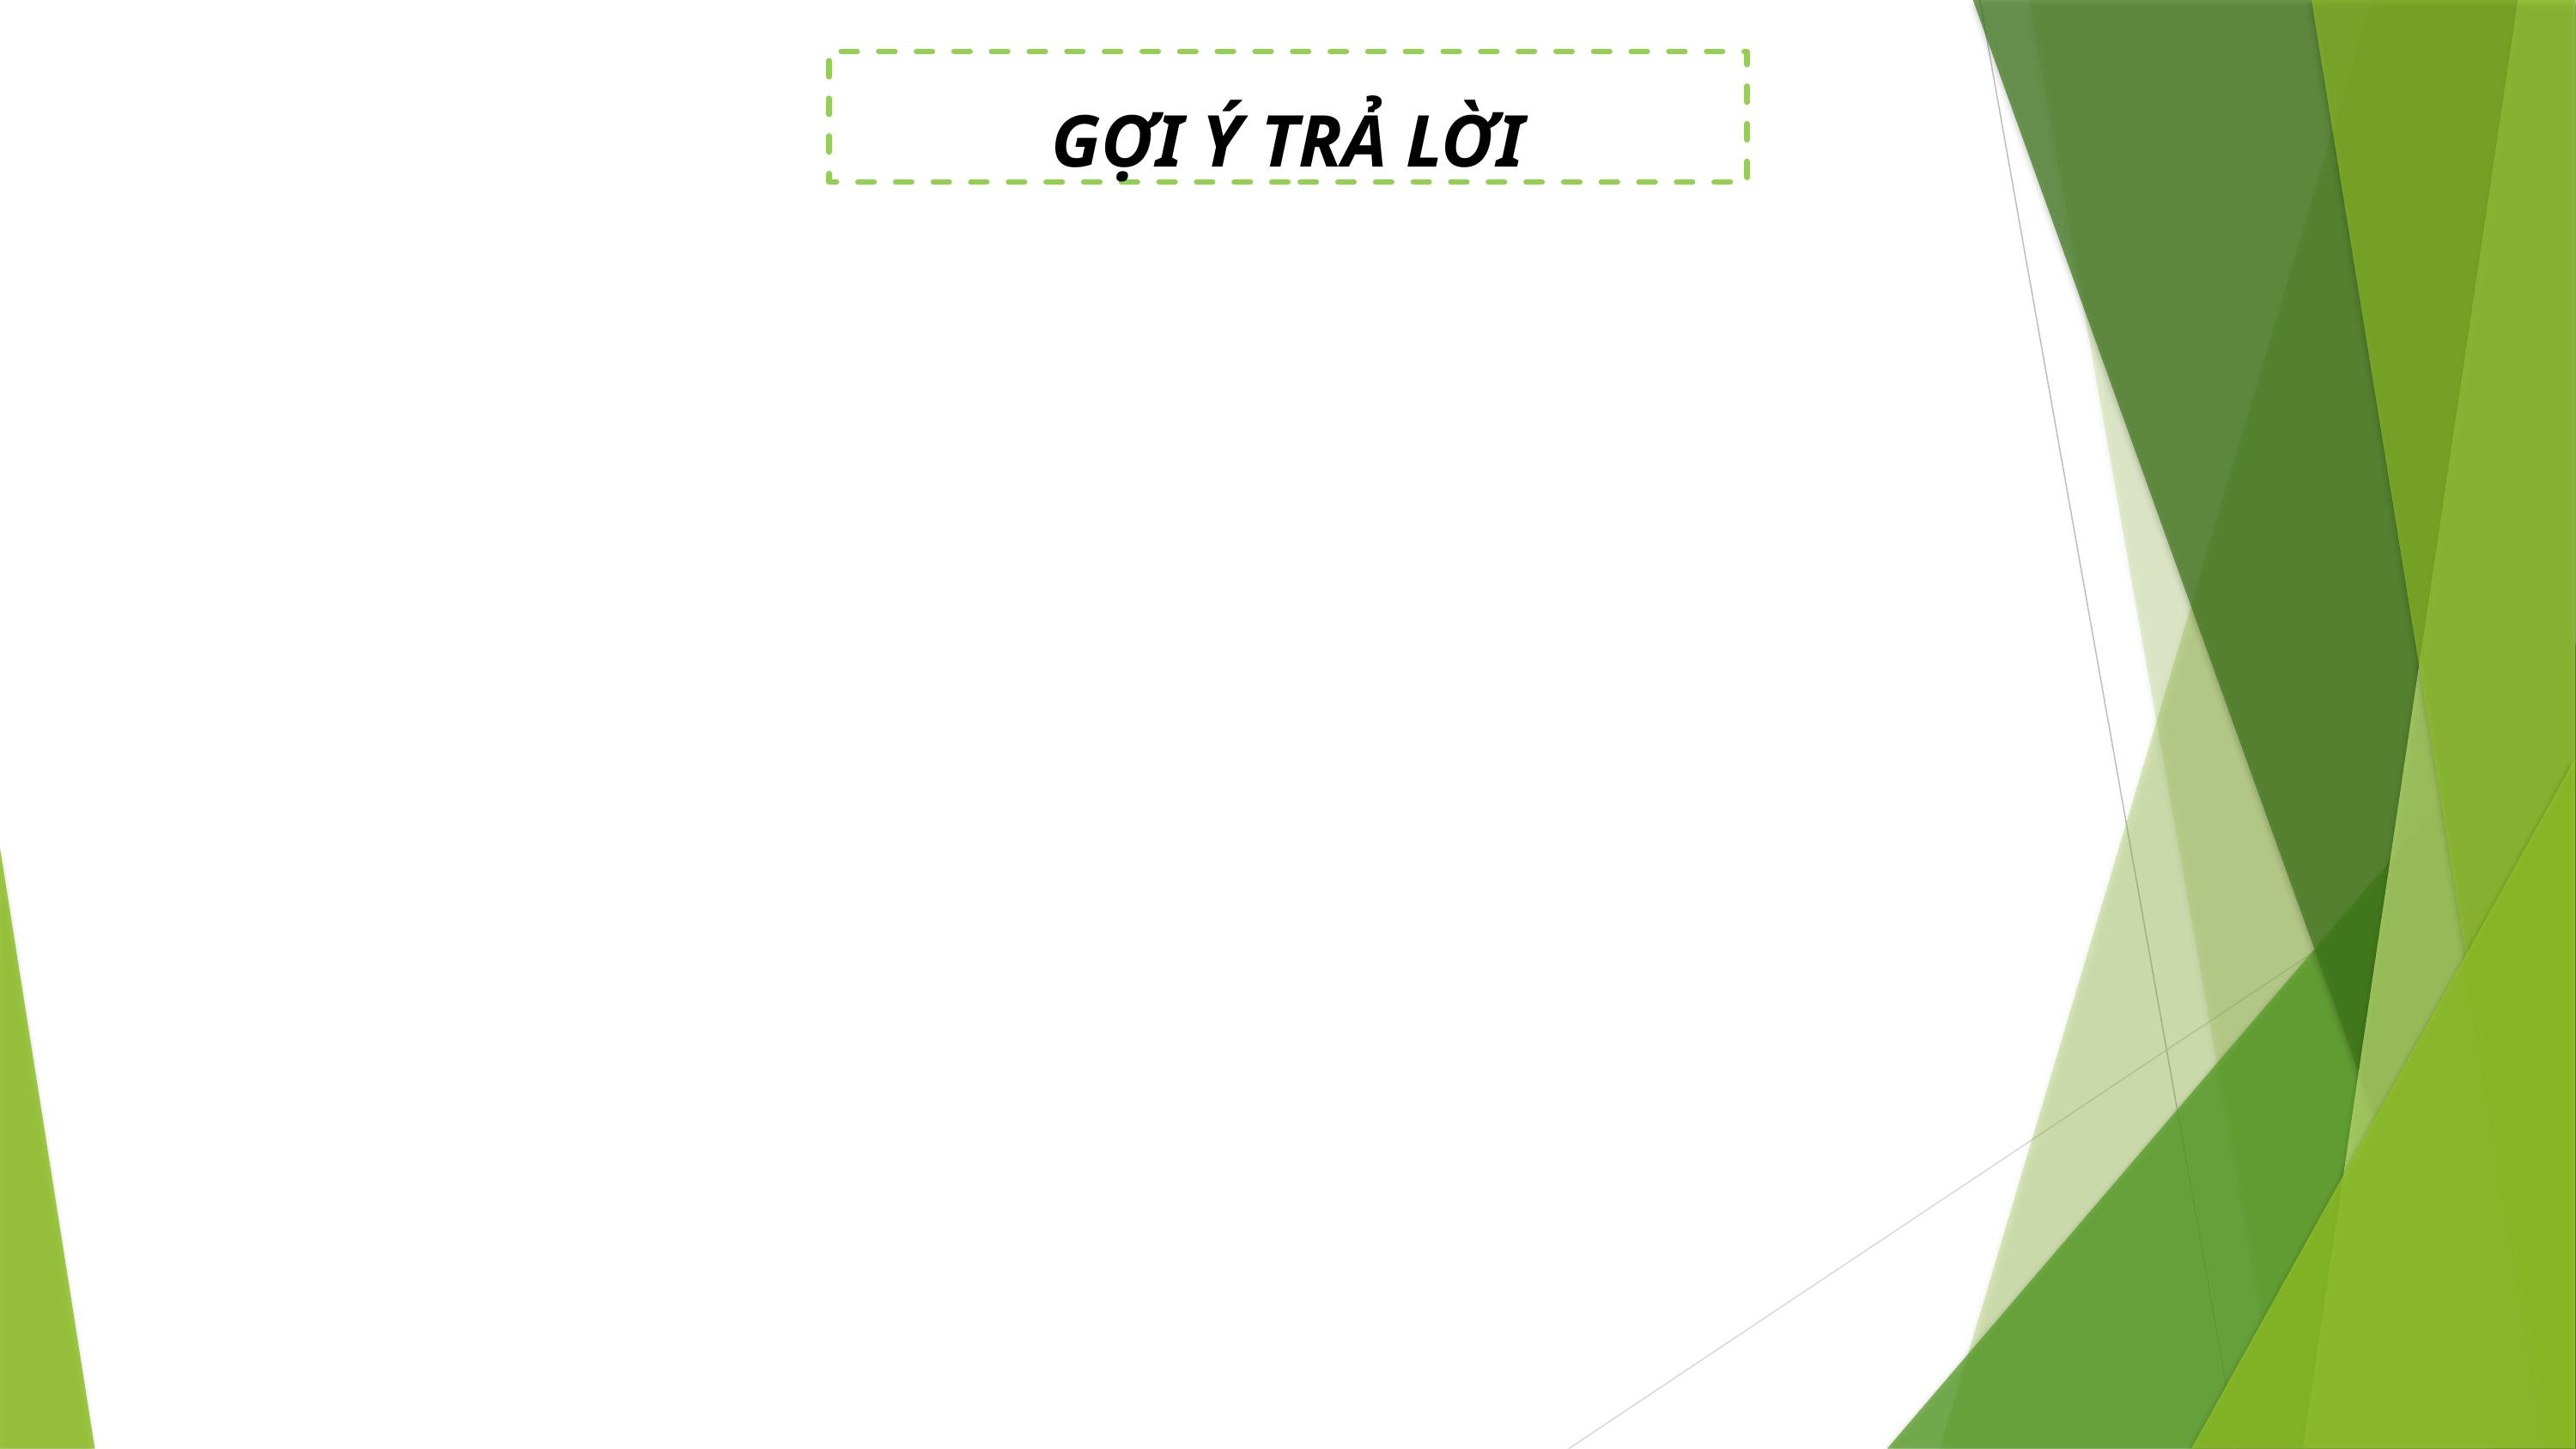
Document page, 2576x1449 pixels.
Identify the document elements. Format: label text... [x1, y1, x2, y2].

text_box GỢI Ý TRẢ LỜI [828, 50, 1748, 184]
